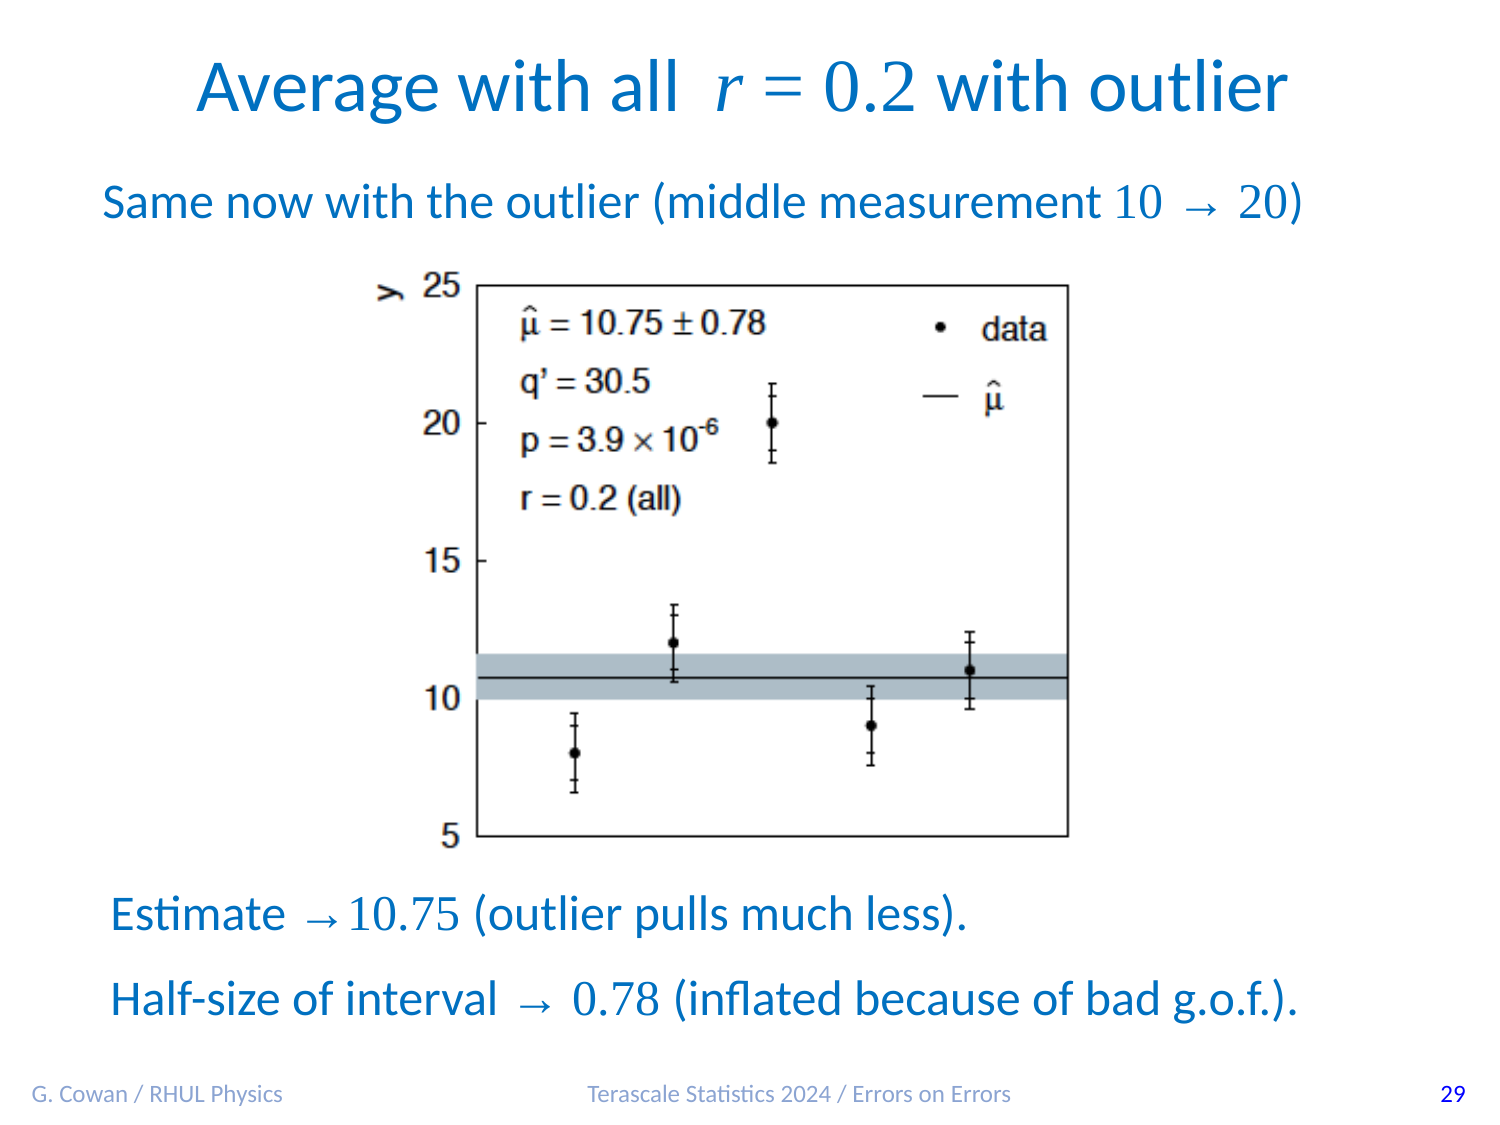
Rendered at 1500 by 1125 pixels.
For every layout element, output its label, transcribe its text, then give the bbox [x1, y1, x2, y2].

picture [368, 260, 1082, 863]
text_box Average with all r = 0.2 with outlier [146, 40, 1340, 123]
text_box Estimate →10.75 (outlier pulls much less). Half-size of interval → 0.78 (inflated because of bad g.o.f.). [95, 873, 1314, 1034]
slide_number 29 [1262, 1062, 1481, 1123]
footer Terascale Statistics 2024 / Errors on Errors [338, 1062, 1262, 1123]
text_box Same now with the outlier (middle measurement 10 → 20) [87, 160, 1320, 236]
slide_number G. Cowan / RHUL Physics [16, 1062, 338, 1123]
